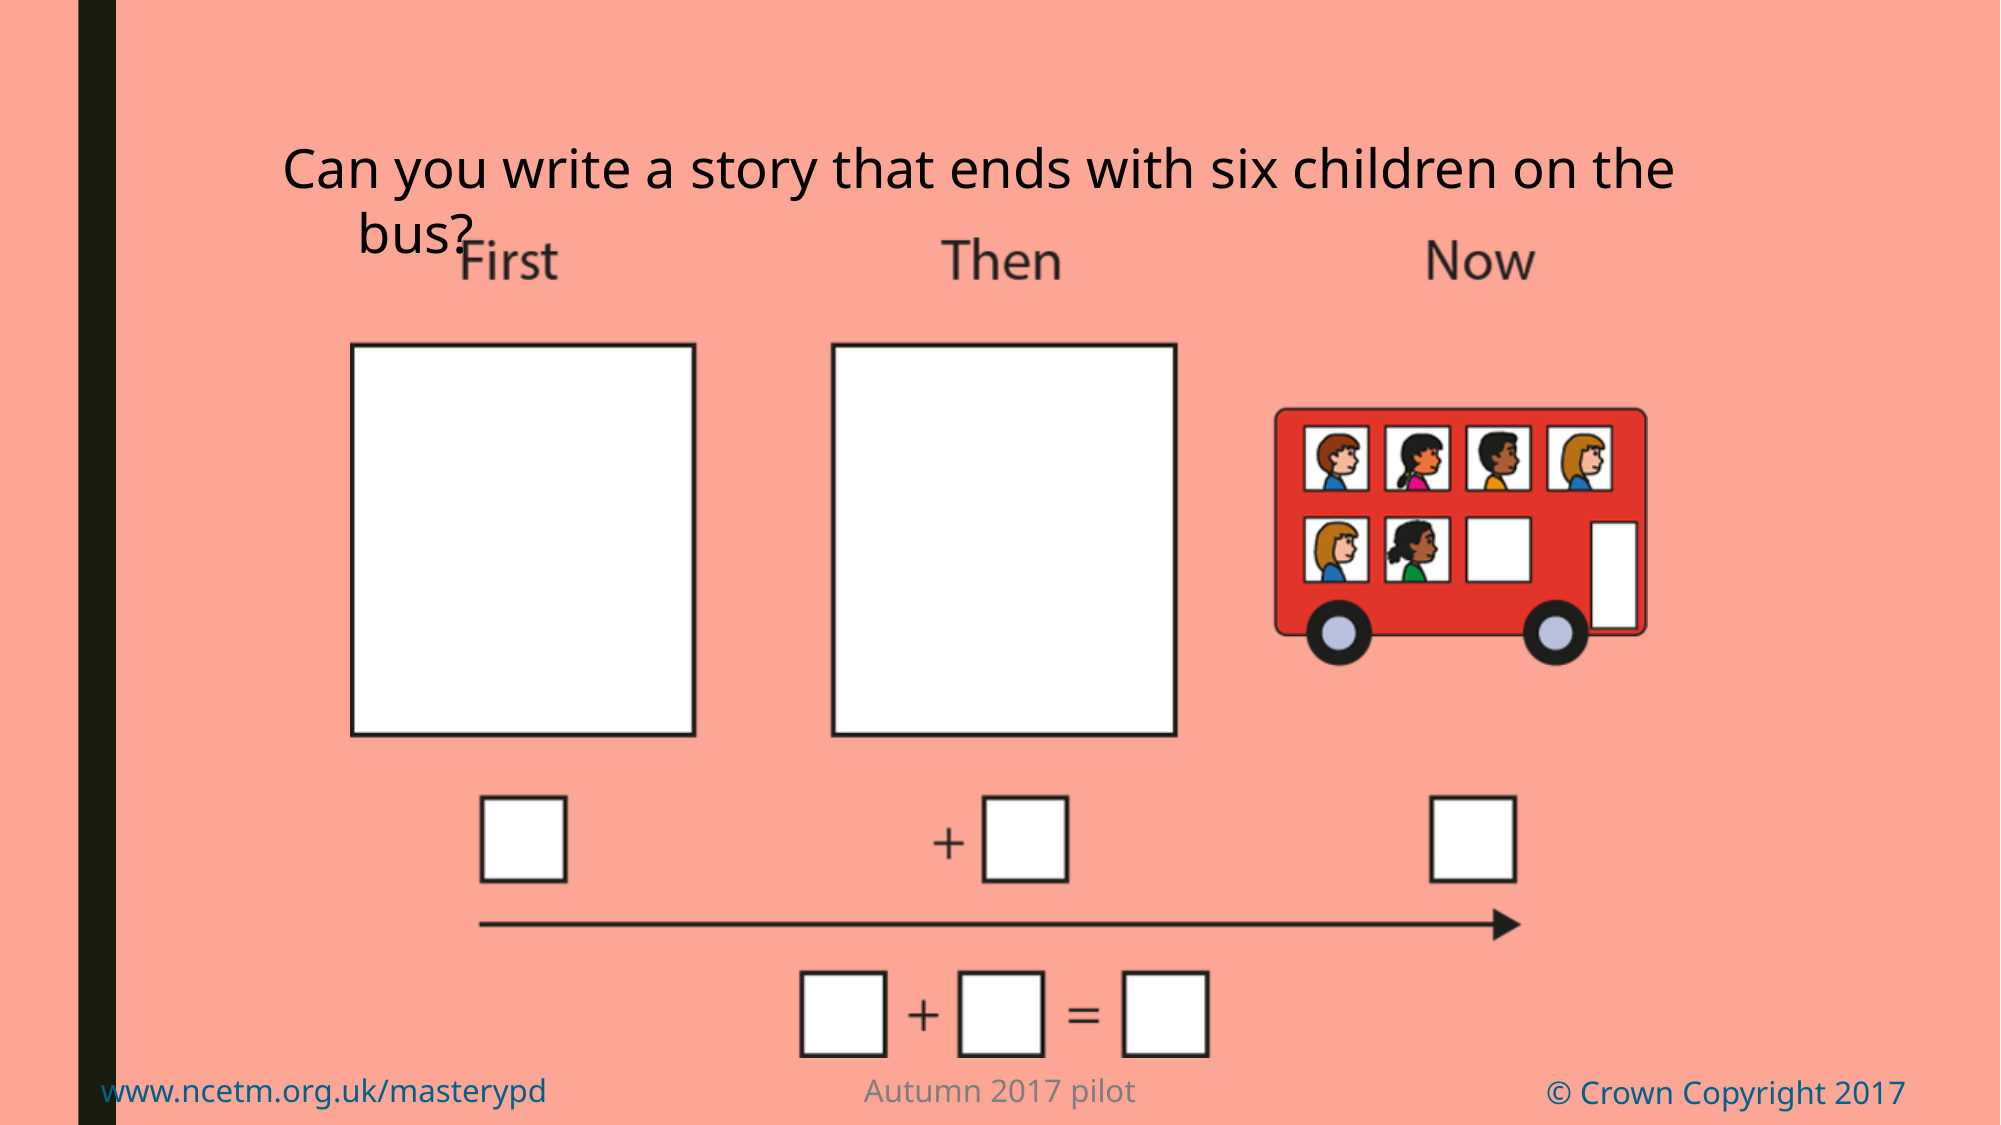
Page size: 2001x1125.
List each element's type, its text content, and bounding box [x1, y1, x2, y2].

text_box Can you write a story that ends with six children on the bus? [267, 127, 1804, 273]
picture [350, 231, 1648, 1058]
